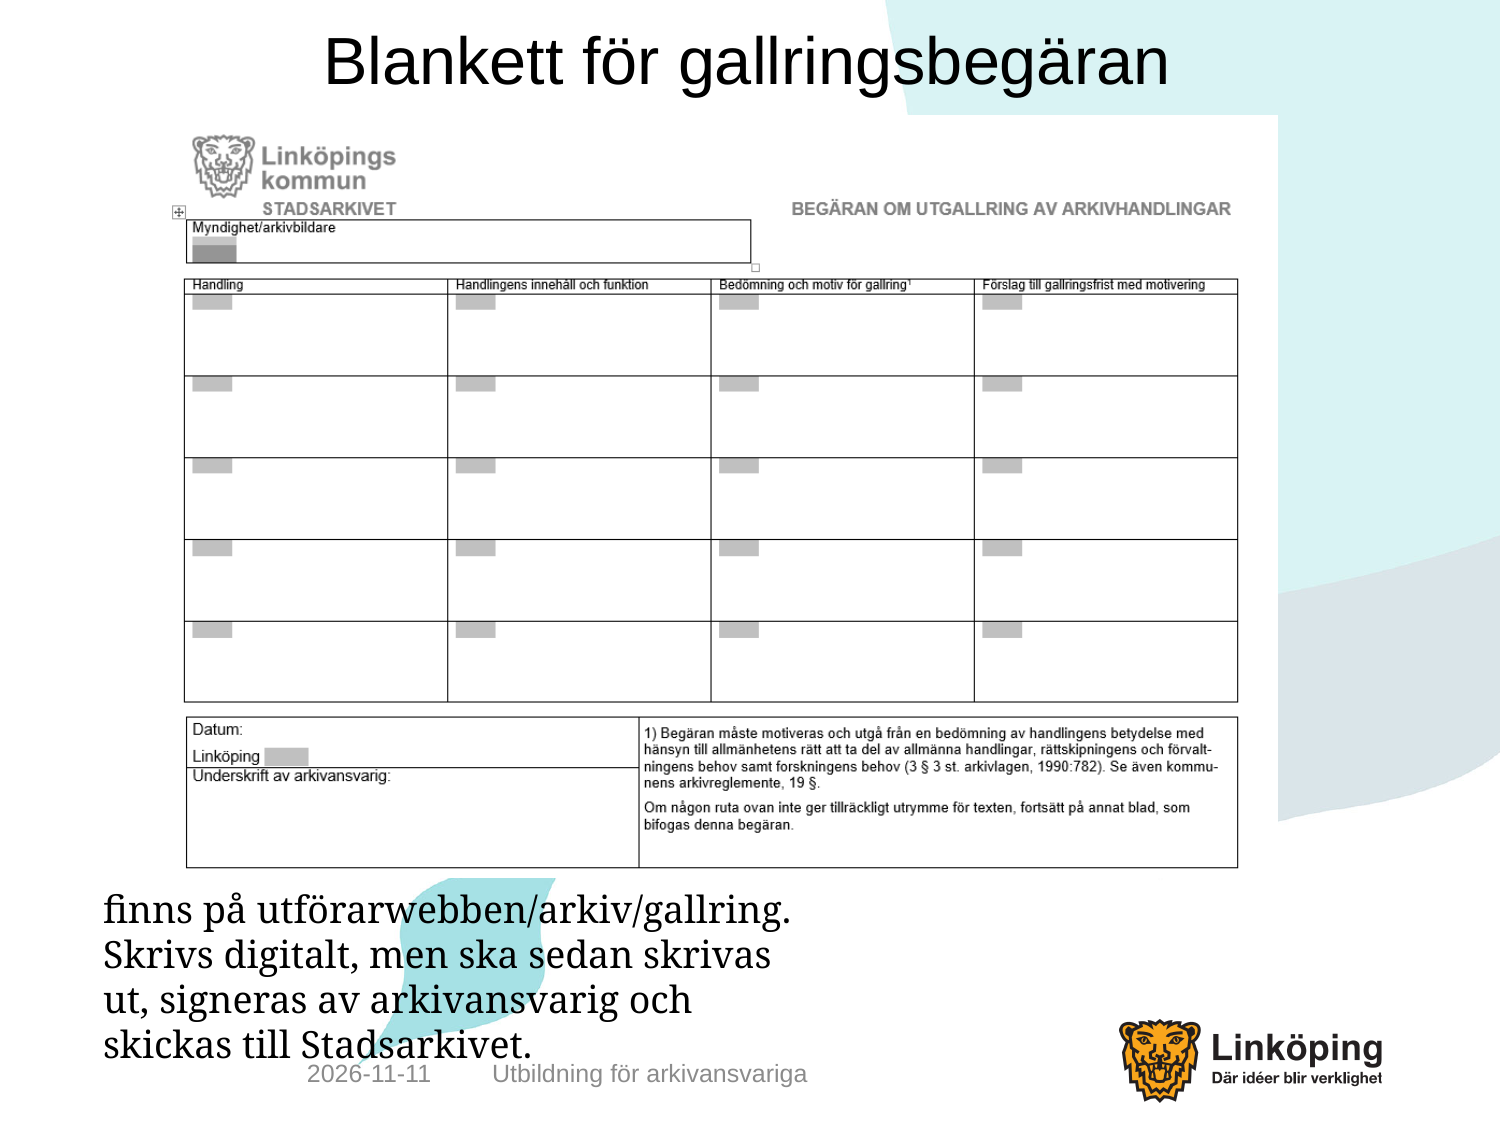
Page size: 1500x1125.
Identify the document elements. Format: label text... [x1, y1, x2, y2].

text_box finns på utförarwebben/arkiv/gallring. Skrivs digitalt, men ska sedan skrivas ut, signeras av arkivansvarig och skickas till Stadsarkivet. [88, 878, 839, 1074]
picture [0, 0, 1500, 1125]
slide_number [291, 1074, 477, 1103]
footer Utbildning för arkivansvariga [477, 1042, 1070, 1103]
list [170, 115, 1278, 878]
title Blankett för gallringsbegäran [112, 18, 1382, 206]
